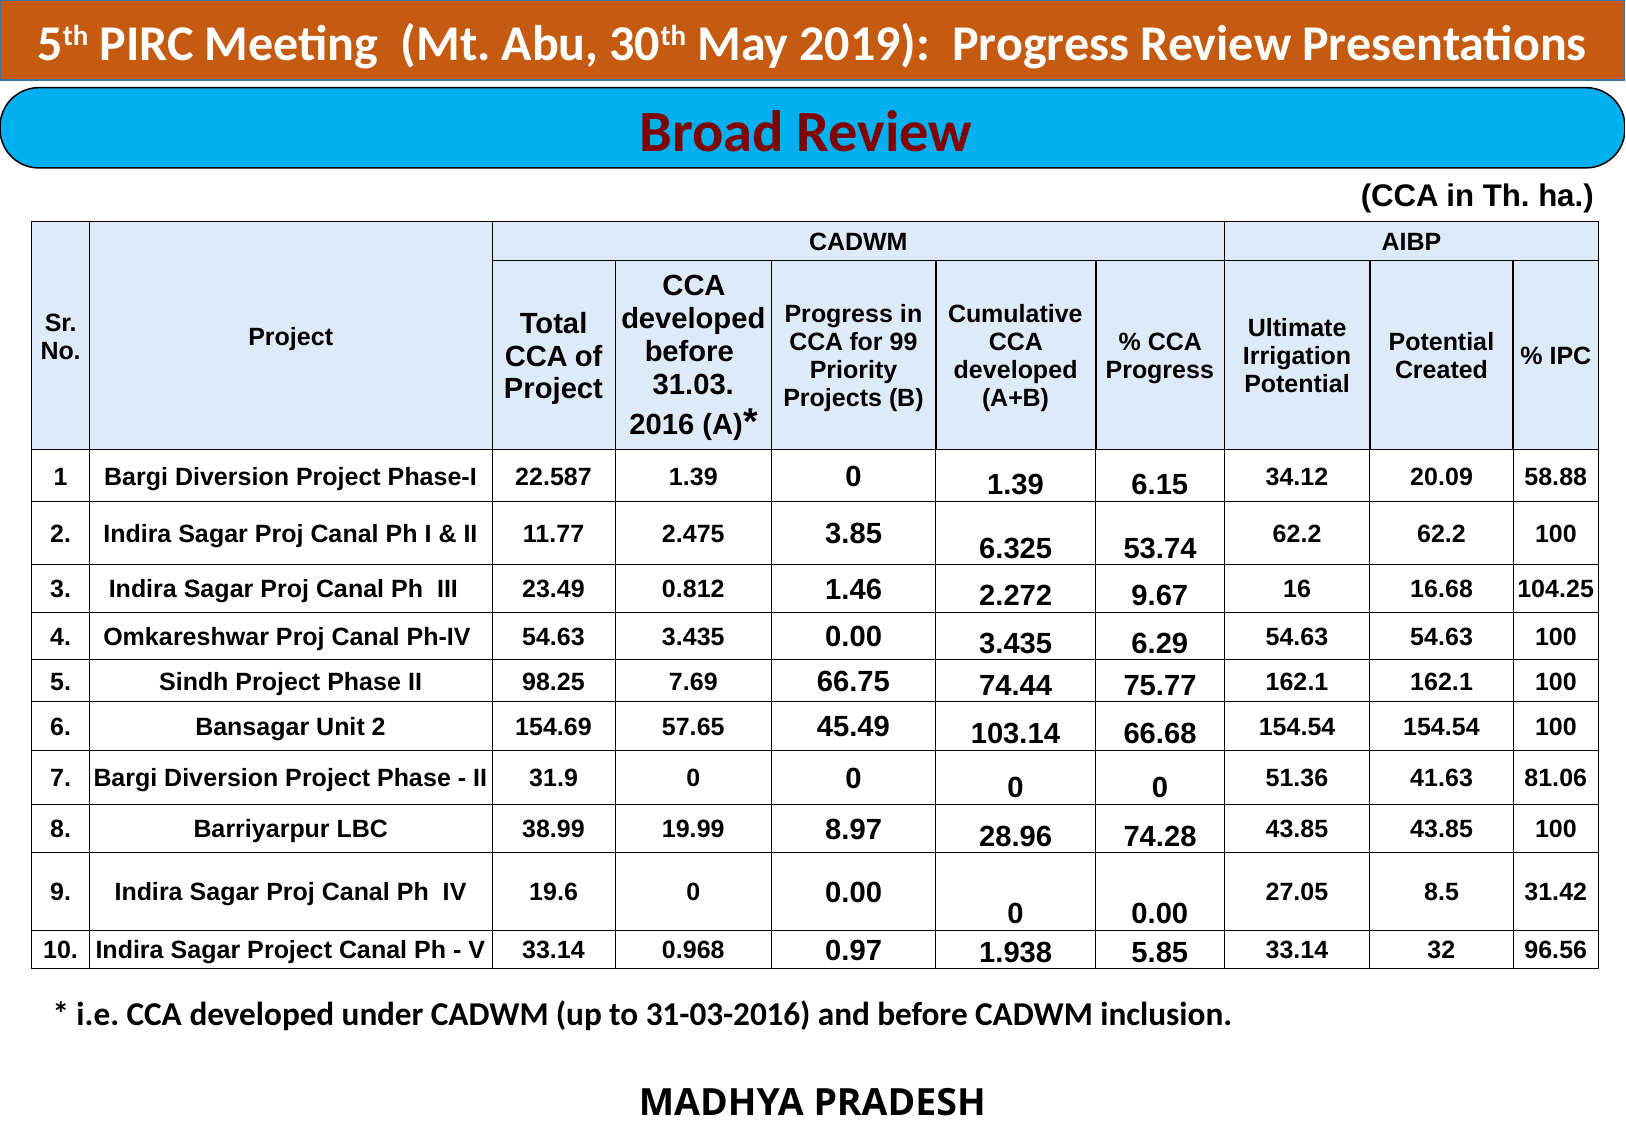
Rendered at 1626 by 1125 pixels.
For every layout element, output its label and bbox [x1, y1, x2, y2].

table_cell [32, 565, 89, 612]
table_cell [772, 931, 935, 968]
table_cell [1370, 450, 1513, 501]
table_cell [1514, 502, 1598, 564]
table_cell [493, 450, 615, 501]
table_cell [90, 853, 492, 930]
table_cell [616, 751, 771, 804]
table_cell [493, 853, 615, 930]
table_cell [493, 660, 615, 701]
table_cell [936, 450, 1095, 501]
table_cell [1370, 931, 1513, 968]
table_cell [772, 565, 935, 612]
table_cell [1225, 450, 1369, 501]
table_cell [90, 702, 492, 750]
table_cell [936, 751, 1095, 804]
table_cell [493, 751, 615, 804]
table_cell [936, 702, 1095, 750]
table_cell [32, 702, 89, 750]
table_cell [1096, 450, 1224, 501]
table_cell [772, 853, 935, 930]
table_cell [32, 853, 89, 930]
table_cell [1225, 805, 1369, 852]
table_cell [1514, 613, 1598, 659]
table_cell [1096, 702, 1224, 750]
table_cell [90, 565, 492, 612]
table_cell [1225, 613, 1369, 659]
table_cell [772, 702, 935, 750]
table_cell [937, 261, 1095, 449]
table_cell [936, 931, 1095, 968]
table_cell [616, 931, 771, 968]
table_cell [90, 613, 492, 659]
table_cell [936, 660, 1095, 701]
table_header [1225, 222, 1598, 260]
table_cell [1370, 613, 1513, 659]
table_cell [1514, 805, 1598, 852]
table_cell [1514, 261, 1598, 449]
table_cell [616, 261, 771, 449]
table_header [493, 222, 1224, 260]
table_cell [32, 502, 89, 564]
table_cell [616, 450, 771, 501]
table_cell [1096, 613, 1224, 659]
table_cell [616, 502, 771, 564]
table_cell [936, 805, 1095, 852]
table_cell [1096, 660, 1224, 701]
table_cell [493, 565, 615, 612]
table_cell [1225, 502, 1369, 564]
table_cell [90, 502, 492, 564]
table_cell [1225, 660, 1369, 701]
table_cell [616, 702, 771, 750]
table_cell [32, 931, 89, 968]
table_cell [1370, 660, 1513, 701]
table_cell [1370, 751, 1513, 804]
table_cell [1225, 702, 1369, 750]
table_cell [616, 565, 771, 612]
table_cell [90, 450, 492, 501]
table_cell [772, 261, 935, 449]
table_cell [32, 751, 89, 804]
table_cell [1371, 261, 1512, 449]
table_cell [1096, 931, 1224, 968]
table_cell [1370, 702, 1513, 750]
table_cell [936, 853, 1095, 930]
text_box [0, 87, 1625, 221]
table_cell [493, 261, 615, 449]
table_cell [1514, 751, 1598, 804]
table_cell [90, 805, 492, 852]
table_cell [772, 751, 935, 804]
table_cell [1096, 502, 1224, 564]
table_cell [772, 450, 935, 501]
table_cell [616, 613, 771, 659]
table_header [32, 222, 89, 449]
table_cell [772, 502, 935, 564]
table_cell [493, 805, 615, 852]
table_cell [32, 660, 89, 701]
table_cell [90, 751, 492, 804]
table_cell [1514, 702, 1598, 750]
table_cell [1096, 565, 1224, 612]
footer [538, 1070, 1087, 1125]
table_cell [1096, 853, 1224, 930]
table_cell [1514, 931, 1598, 968]
table_cell [616, 805, 771, 852]
table_cell [493, 702, 615, 750]
table_cell [772, 805, 935, 852]
table_cell [1514, 450, 1598, 501]
text_box [37, 985, 1249, 1040]
table_cell [1370, 853, 1513, 930]
table_cell [1225, 931, 1369, 968]
table_cell [936, 613, 1095, 659]
table_cell [1514, 660, 1598, 701]
table_cell [772, 613, 935, 659]
table_cell [1370, 565, 1513, 612]
table_cell [1370, 805, 1513, 852]
table_cell [616, 853, 771, 930]
table_cell [1514, 565, 1598, 612]
table_header [90, 222, 492, 449]
table_cell [1514, 853, 1598, 930]
table_cell [1225, 261, 1369, 449]
table_cell [1097, 261, 1224, 449]
table_cell [1225, 751, 1369, 804]
table_cell [32, 805, 89, 852]
text_box [0, 0, 1625, 81]
table_cell [493, 613, 615, 659]
table_cell [493, 931, 615, 968]
table_cell [90, 931, 492, 968]
table_cell [616, 660, 771, 701]
table_cell [1096, 751, 1224, 804]
table_cell [936, 565, 1095, 612]
table_cell [1225, 853, 1369, 930]
table_cell [1370, 502, 1513, 564]
table_cell [90, 660, 492, 701]
table_cell [1225, 565, 1369, 612]
table_cell [493, 502, 615, 564]
table_cell [32, 613, 89, 659]
table_cell [32, 450, 89, 501]
table_cell [1096, 805, 1224, 852]
table_cell [772, 660, 935, 701]
table_cell [936, 502, 1095, 564]
